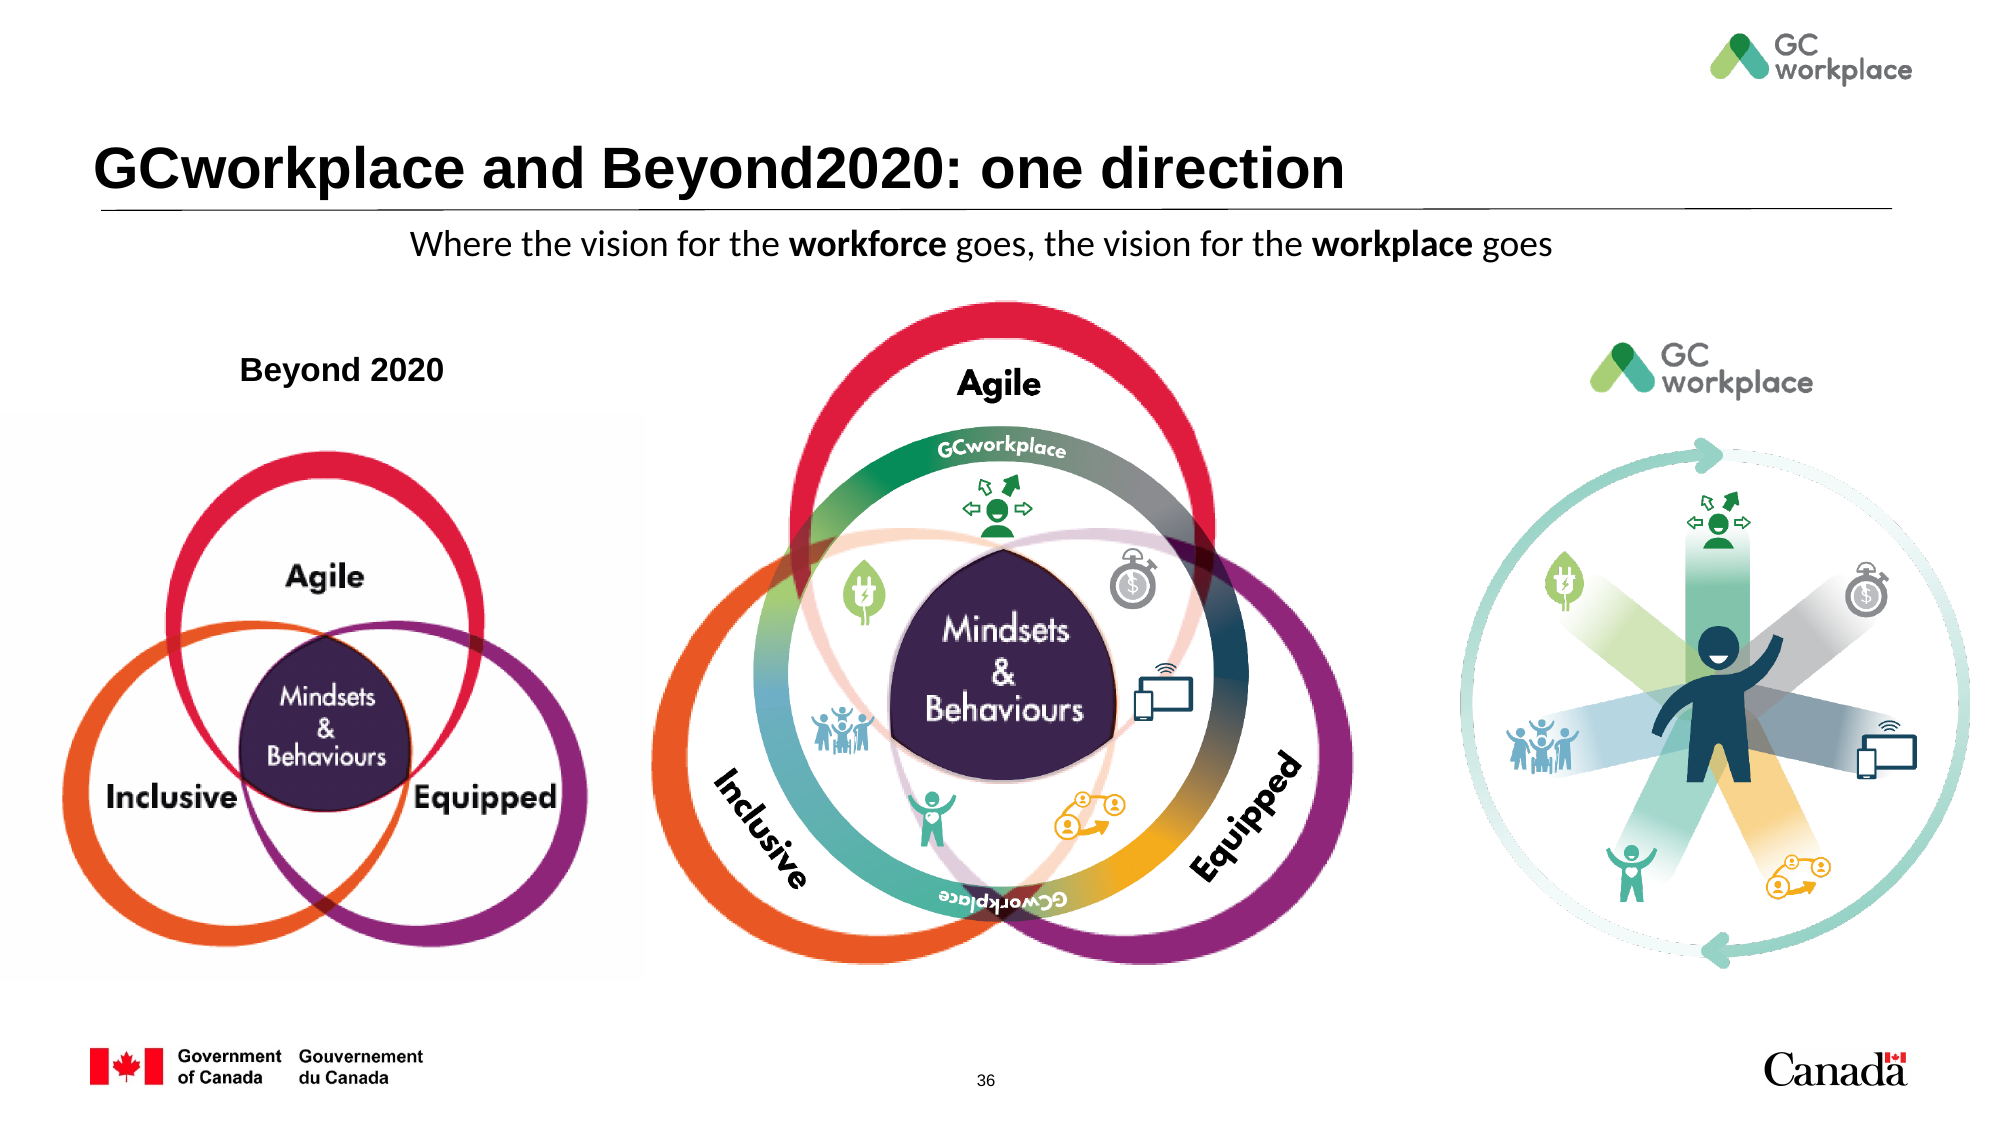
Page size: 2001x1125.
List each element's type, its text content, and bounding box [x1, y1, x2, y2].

list Where the vision for the workforce goes, the vision for the workplace goes [1440, 238, 1866, 267]
picture [1698, 22, 1928, 91]
list Where the vision for the workforce goes, the vision for the workplace goes [97, 238, 523, 263]
picture [0, 190, 2000, 1125]
title GCworkplace and Beyond2020: one direction [78, 100, 1885, 238]
